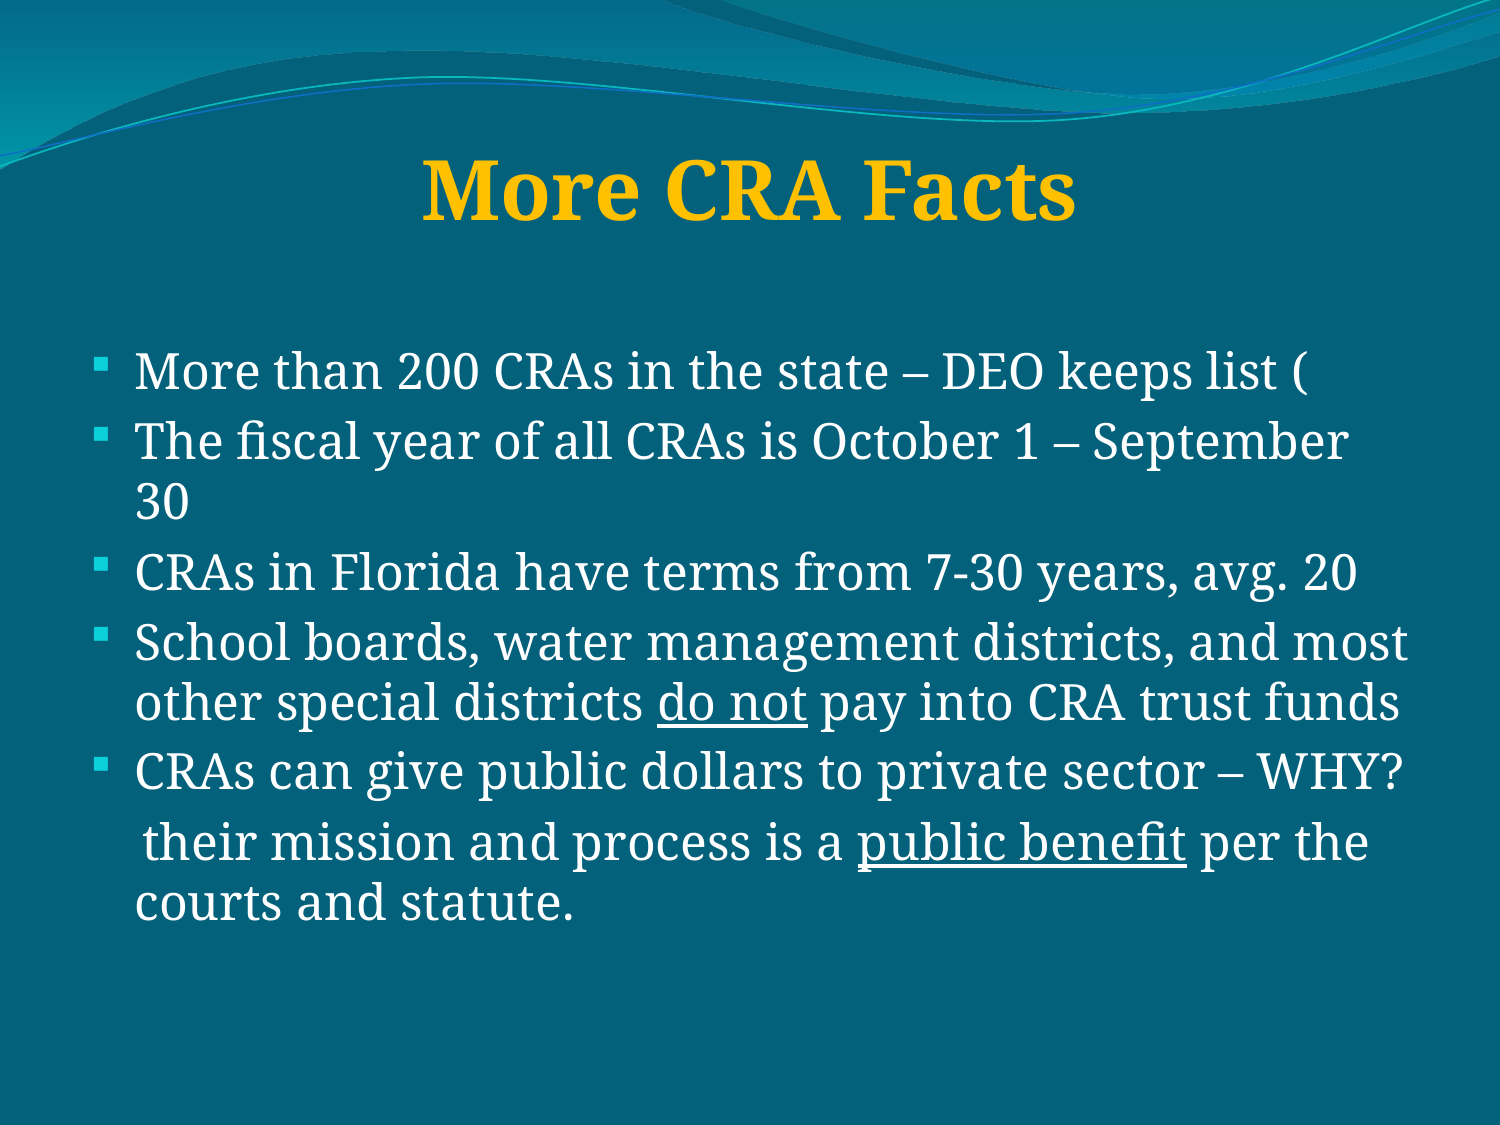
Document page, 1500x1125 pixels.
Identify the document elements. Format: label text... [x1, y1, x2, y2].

list More than 200 CRAs in the state – DEO keeps list ( The fiscal year of all CRAs is October 1 – September 30 CRAs in Florida have terms from 7-30 years, avg. 20 School boards, water management districts, and most other special districts do not pay into CRA trust funds CRAs can give public dollars to private sector – WHY? their mission and process is a public benefit per the courts and statute. [74, 262, 1426, 1125]
title More CRA Facts [74, 115, 1426, 238]
